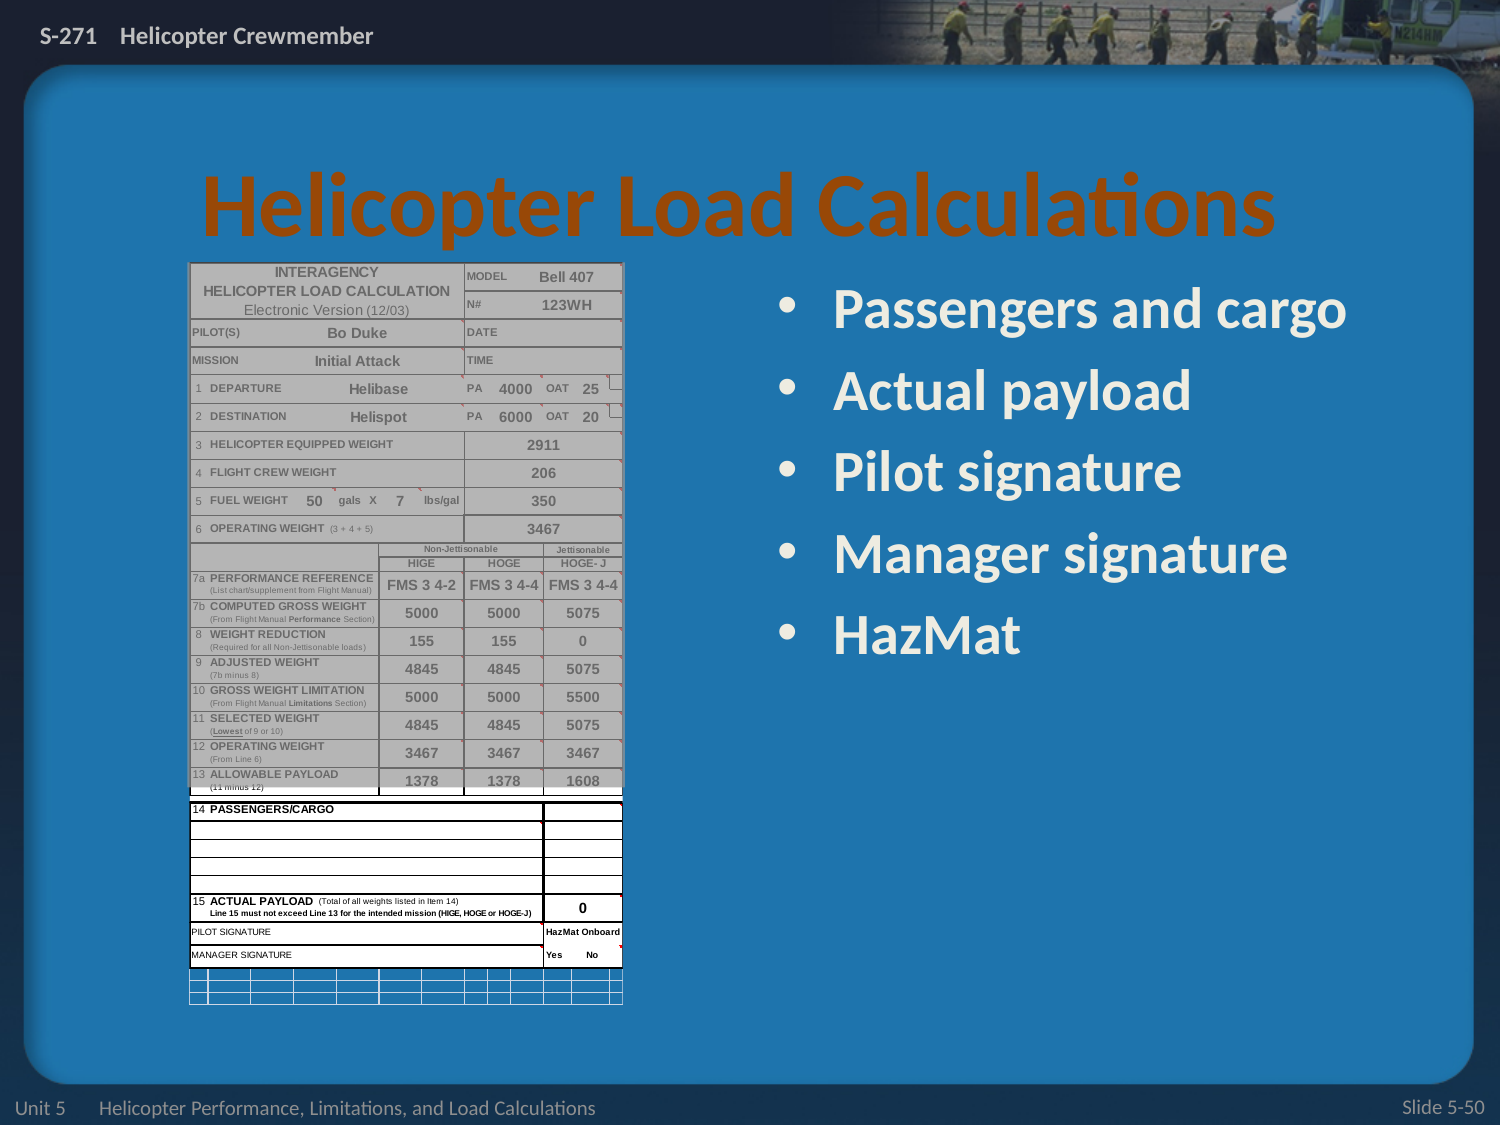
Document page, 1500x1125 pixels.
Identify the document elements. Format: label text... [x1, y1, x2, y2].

text_box [620, 260, 627, 269]
slide_number Slide 5-50 [1137, 1087, 1500, 1125]
picture [0, 0, 1500, 1125]
title Helicopter Load Calculations [75, 45, 1425, 263]
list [189, 262, 624, 1006]
footer Unit 5 Helicopter Performance, Limitations, and Load Calculations [0, 1087, 700, 1125]
list Passengers and cargo Actual payload Pilot signature Manager signature HazMat [762, 262, 1425, 1005]
